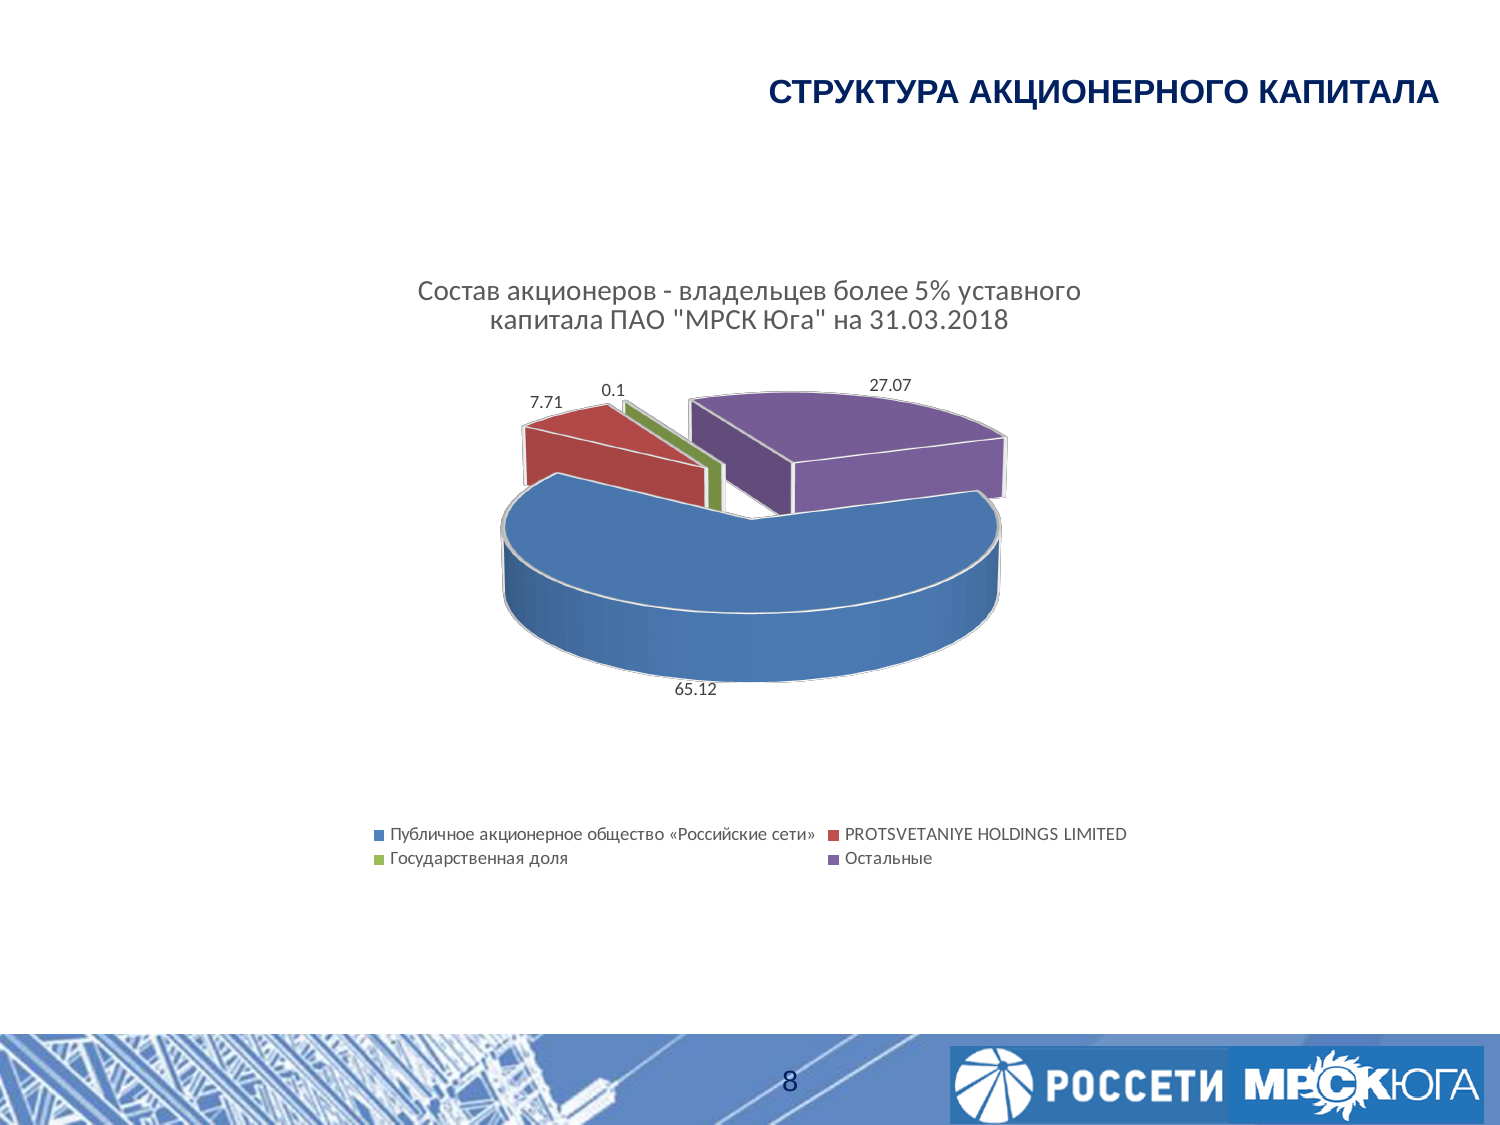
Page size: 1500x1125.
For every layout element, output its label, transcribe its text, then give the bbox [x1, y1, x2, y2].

chart [287, 248, 1213, 876]
picture [0, 1034, 1500, 1125]
text_box СТРУКТУРА АКЦИОНЕРНОГО КАПИТАЛА [753, 62, 1456, 118]
